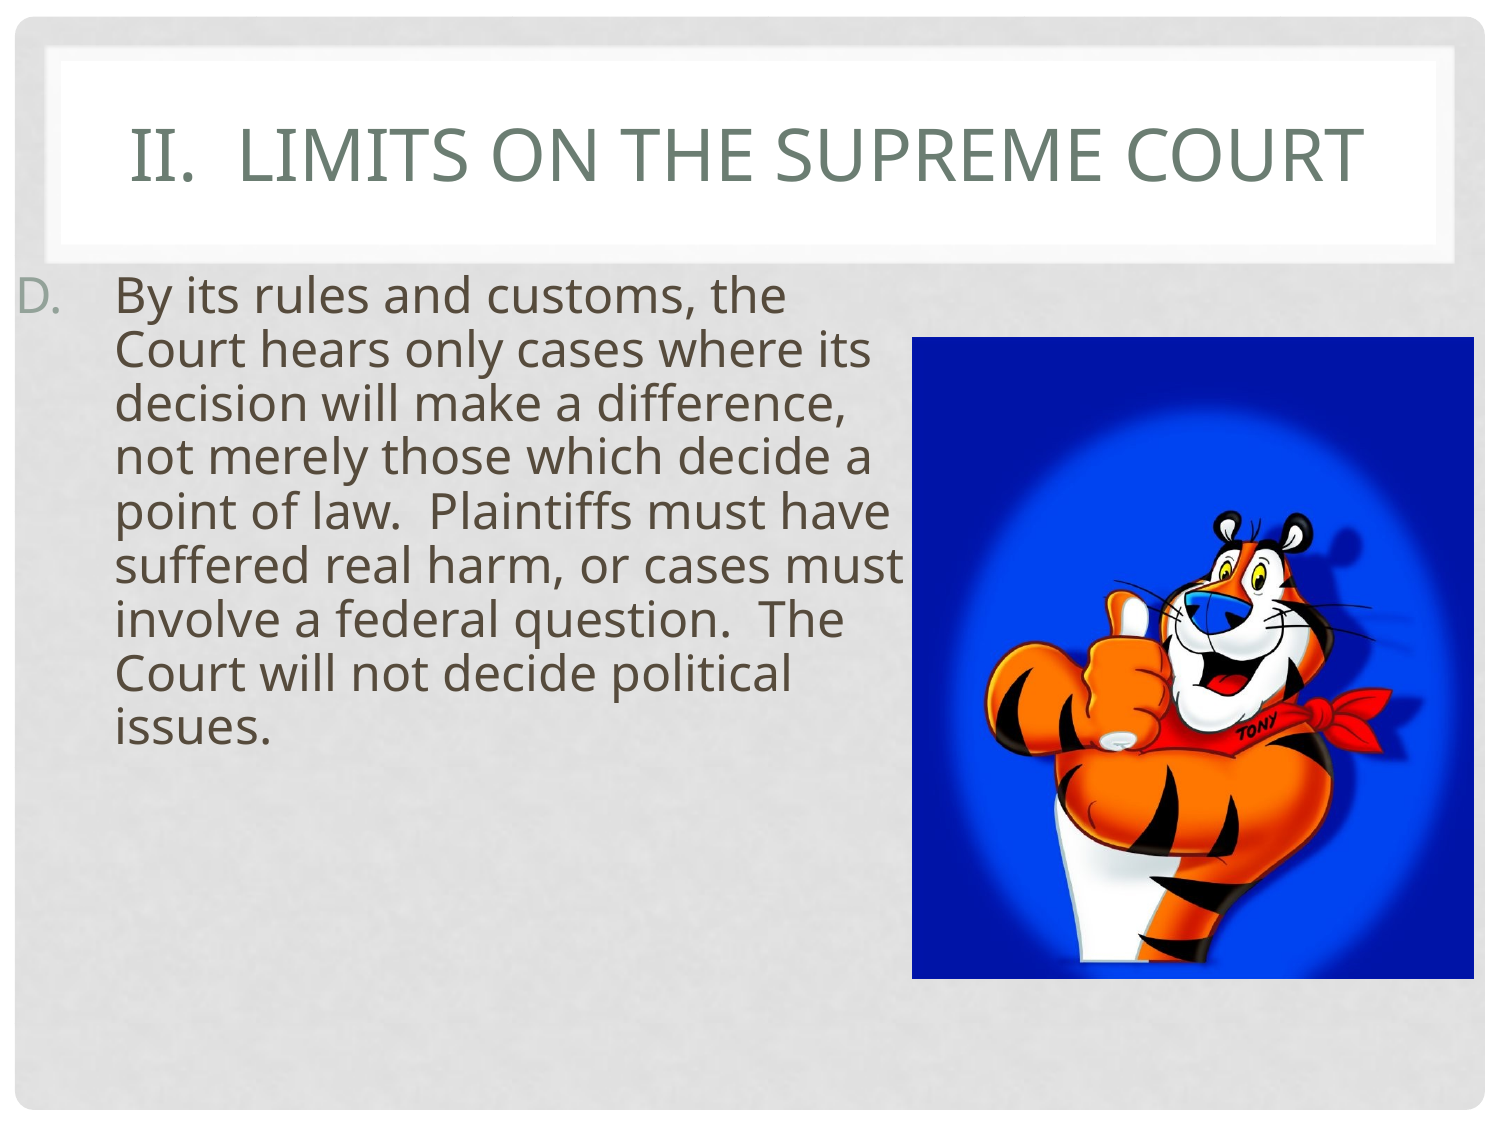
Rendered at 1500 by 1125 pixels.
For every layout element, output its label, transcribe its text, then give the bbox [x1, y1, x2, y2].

picture [912, 337, 1474, 980]
list By its rules and customs, the Court hears only cases where its decision will make a difference, not merely those which decide a point of law. Plaintiffs must have suffered real harm, or cases must involve a federal question. The Court will not decide political issues. [0, 262, 925, 1075]
title II. Limits on the Supreme Court [69, 66, 1425, 238]
